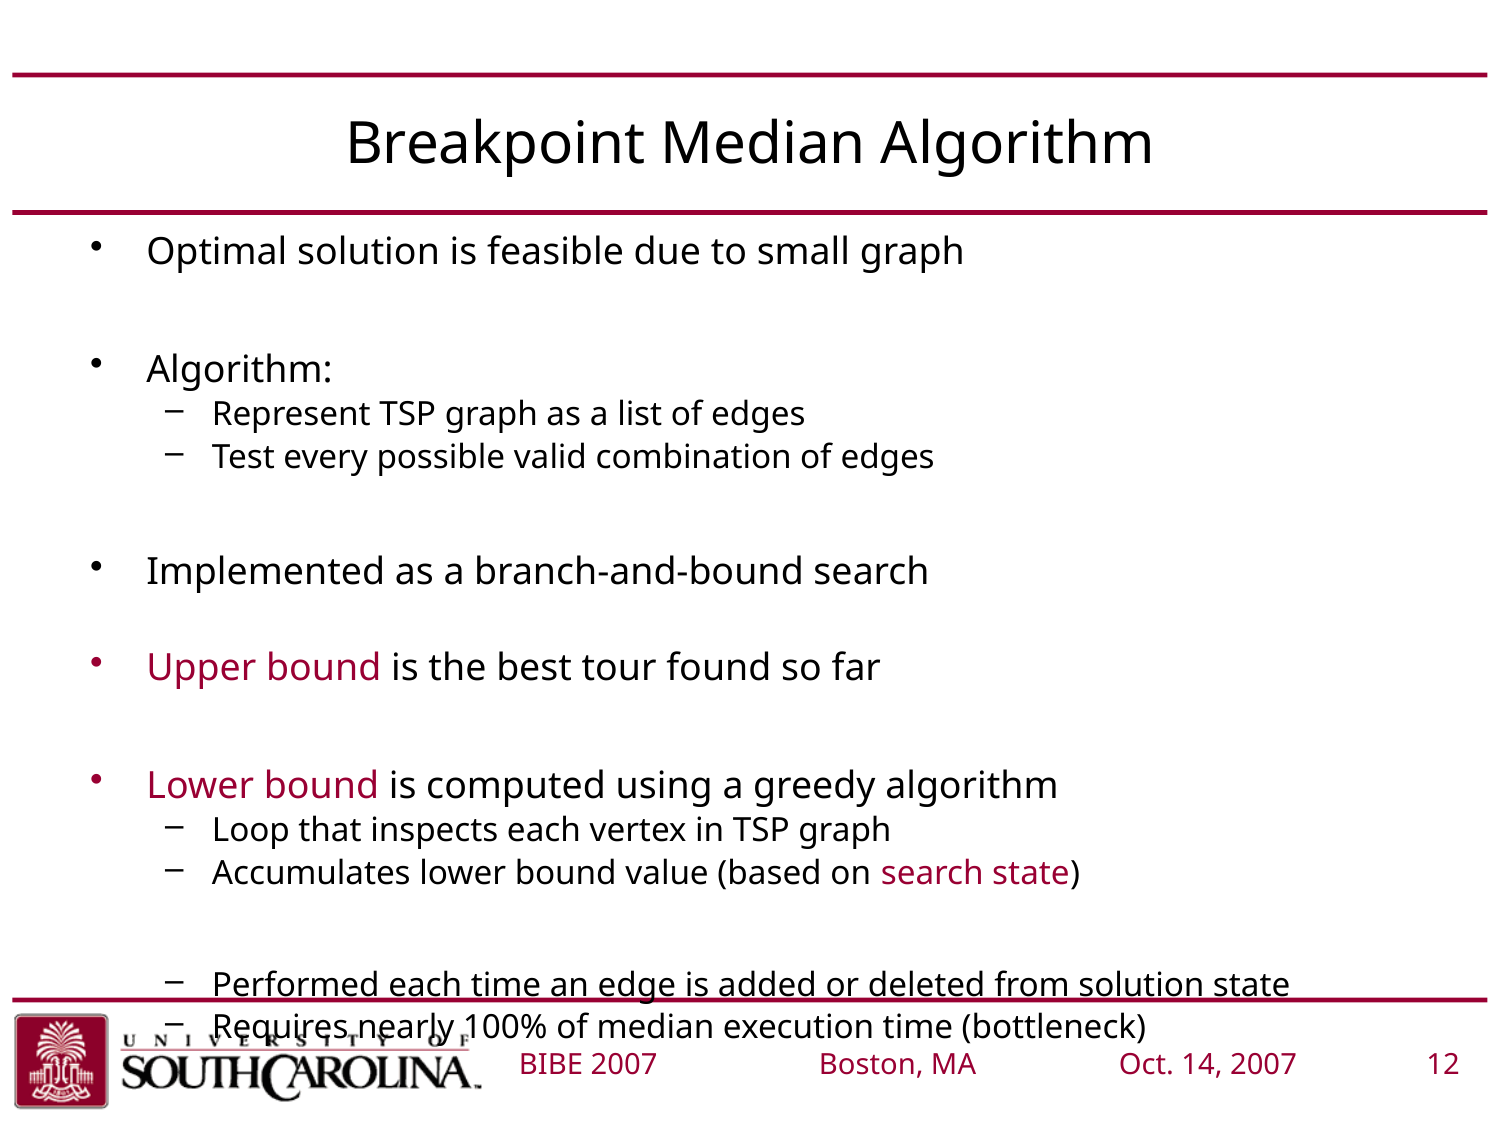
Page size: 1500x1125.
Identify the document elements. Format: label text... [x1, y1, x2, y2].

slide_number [425, 1037, 1475, 1088]
title Breakpoint Median Algorithm [75, 75, 1425, 205]
list Optimal solution is feasible due to small graph Algorithm: Represent TSP graph as a list of edges Test every possible valid combination of edges Implemented as a branch-and-bound search Upper bound is the best tour found so far Lower bound is computed using a greedy algorithm Loop that inspects each vertex in TSP graph Accumulates lower bound value (based on search state) Performed each time an edge is added or deleted from solution state Requires nearly 100% of median execution time (bottleneck) [75, 224, 1425, 988]
picture [12, 1012, 488, 1112]
